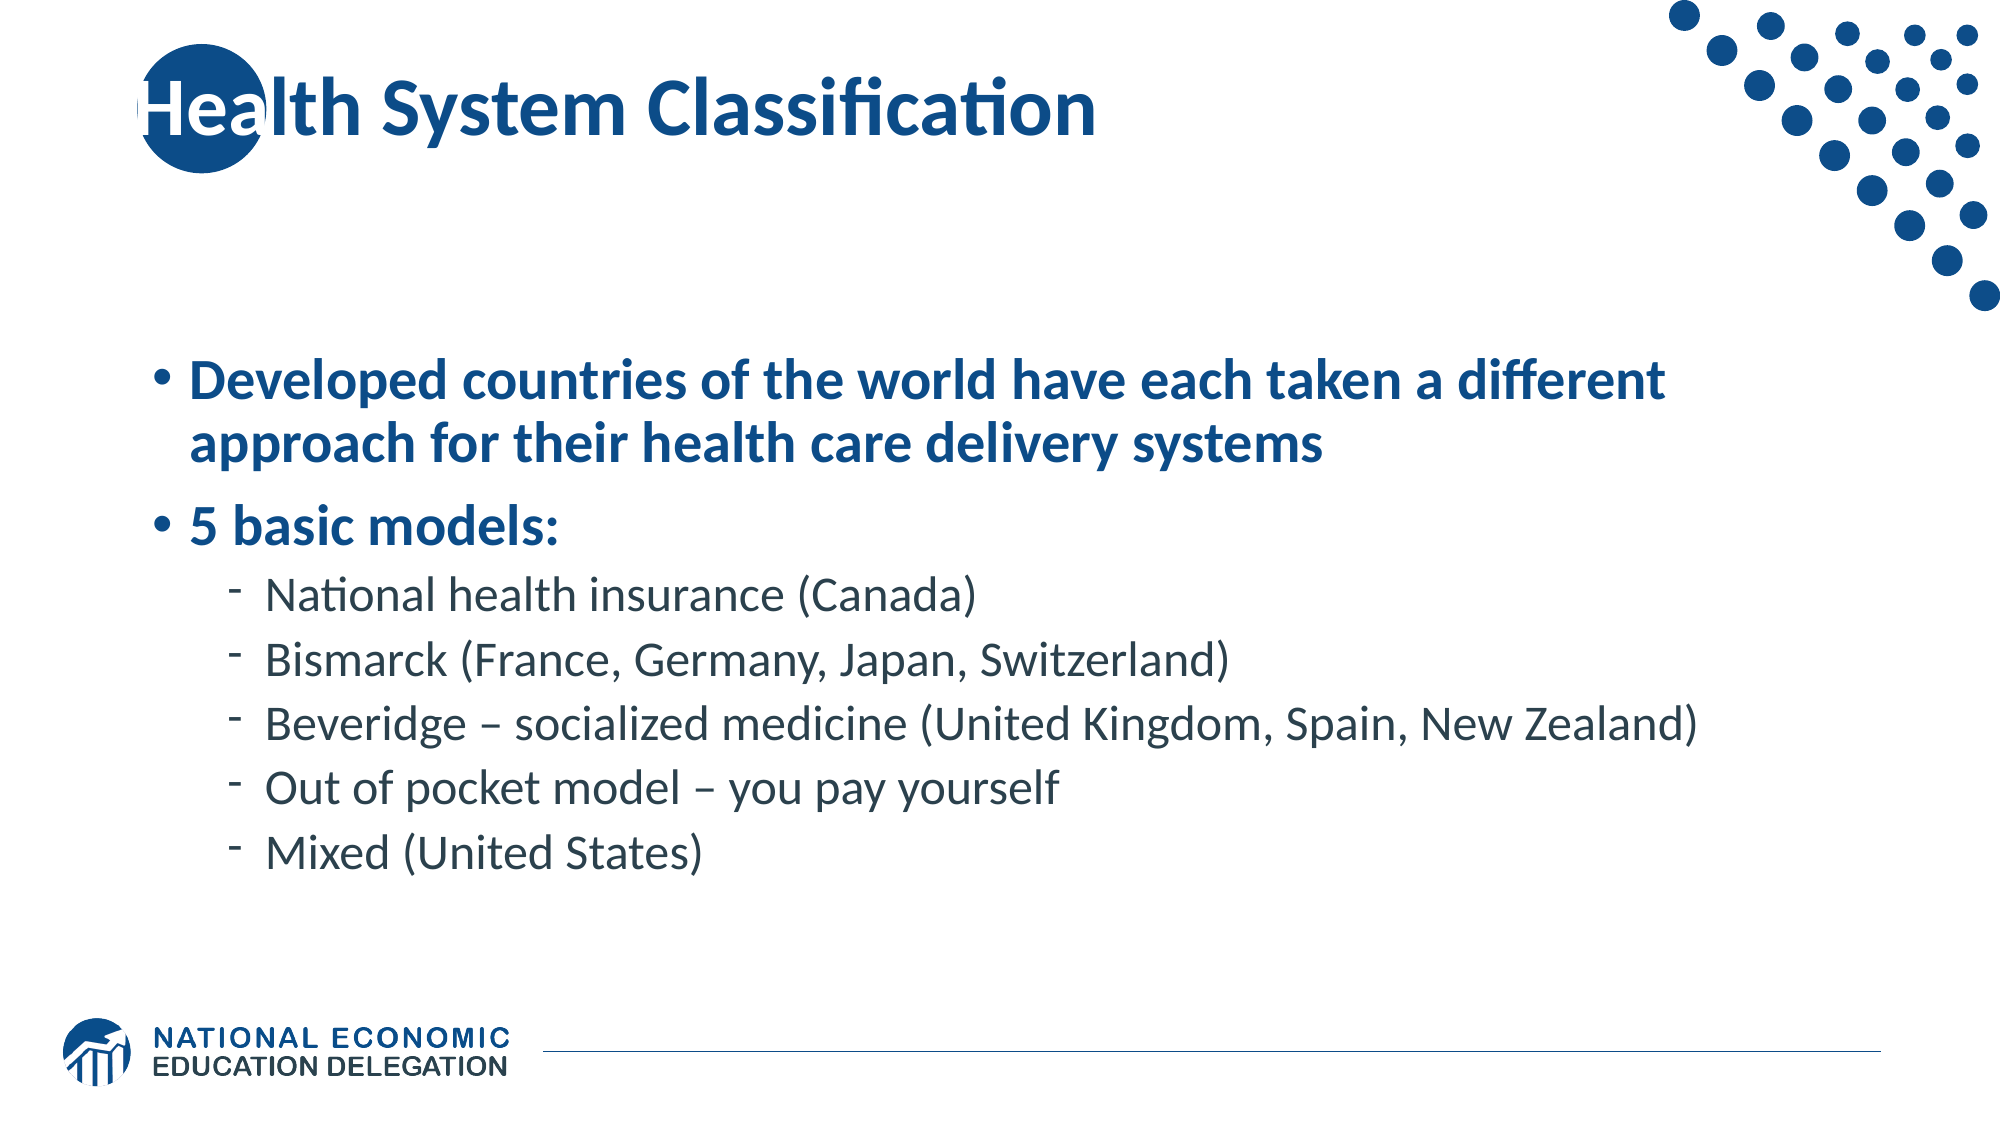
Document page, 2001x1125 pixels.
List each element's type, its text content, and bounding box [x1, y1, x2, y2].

title Health System Classification [118, 0, 1844, 218]
picture [55, 1013, 520, 1091]
list Developed countries of the world have each taken a different approach for their health care delivery systems 5 basic models: National health insurance (Canada) Bismarck (France, Germany, Japan, Switzerland) Beveridge – socialized medicine (United Kingdom, Spain, New Zealand) Out of pocket model – you pay yourself Mixed (United States) [137, 257, 1863, 972]
